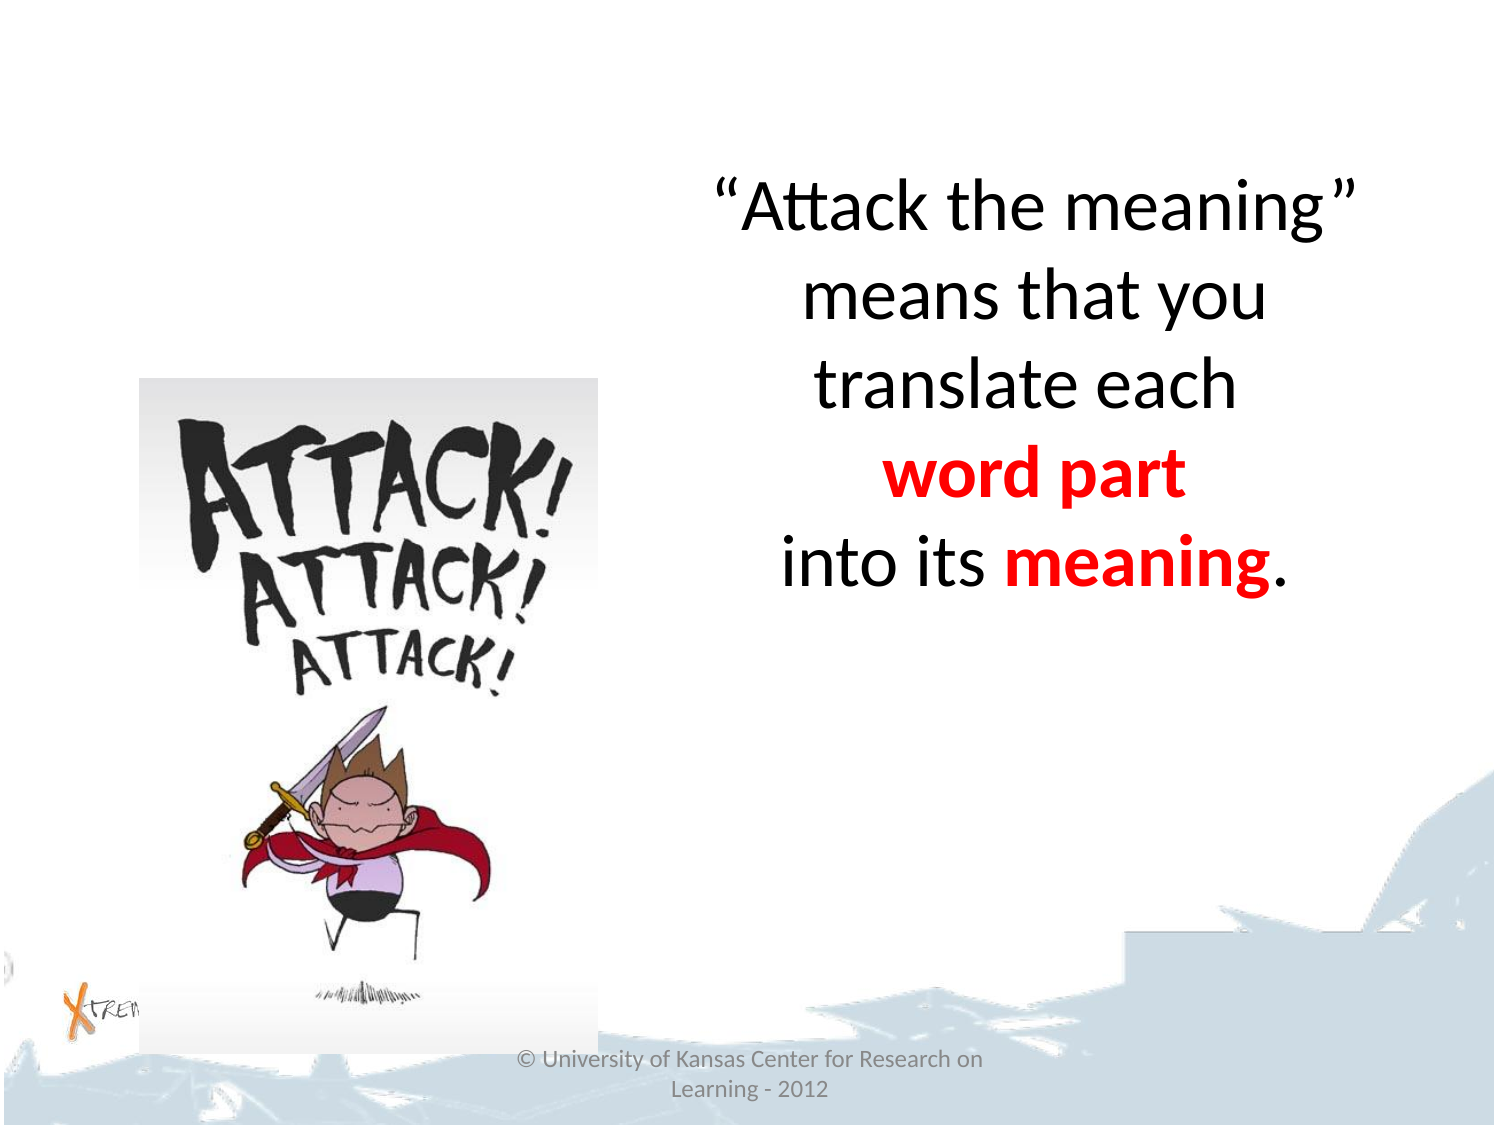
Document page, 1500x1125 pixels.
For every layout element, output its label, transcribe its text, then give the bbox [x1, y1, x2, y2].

picture [4, 0, 1494, 1125]
footer © University of Kansas Center for Research on Learning - 2012 [496, 1042, 1004, 1103]
title “Attack the meaning” means that you translate each word part into its meaning. [645, 212, 1425, 546]
